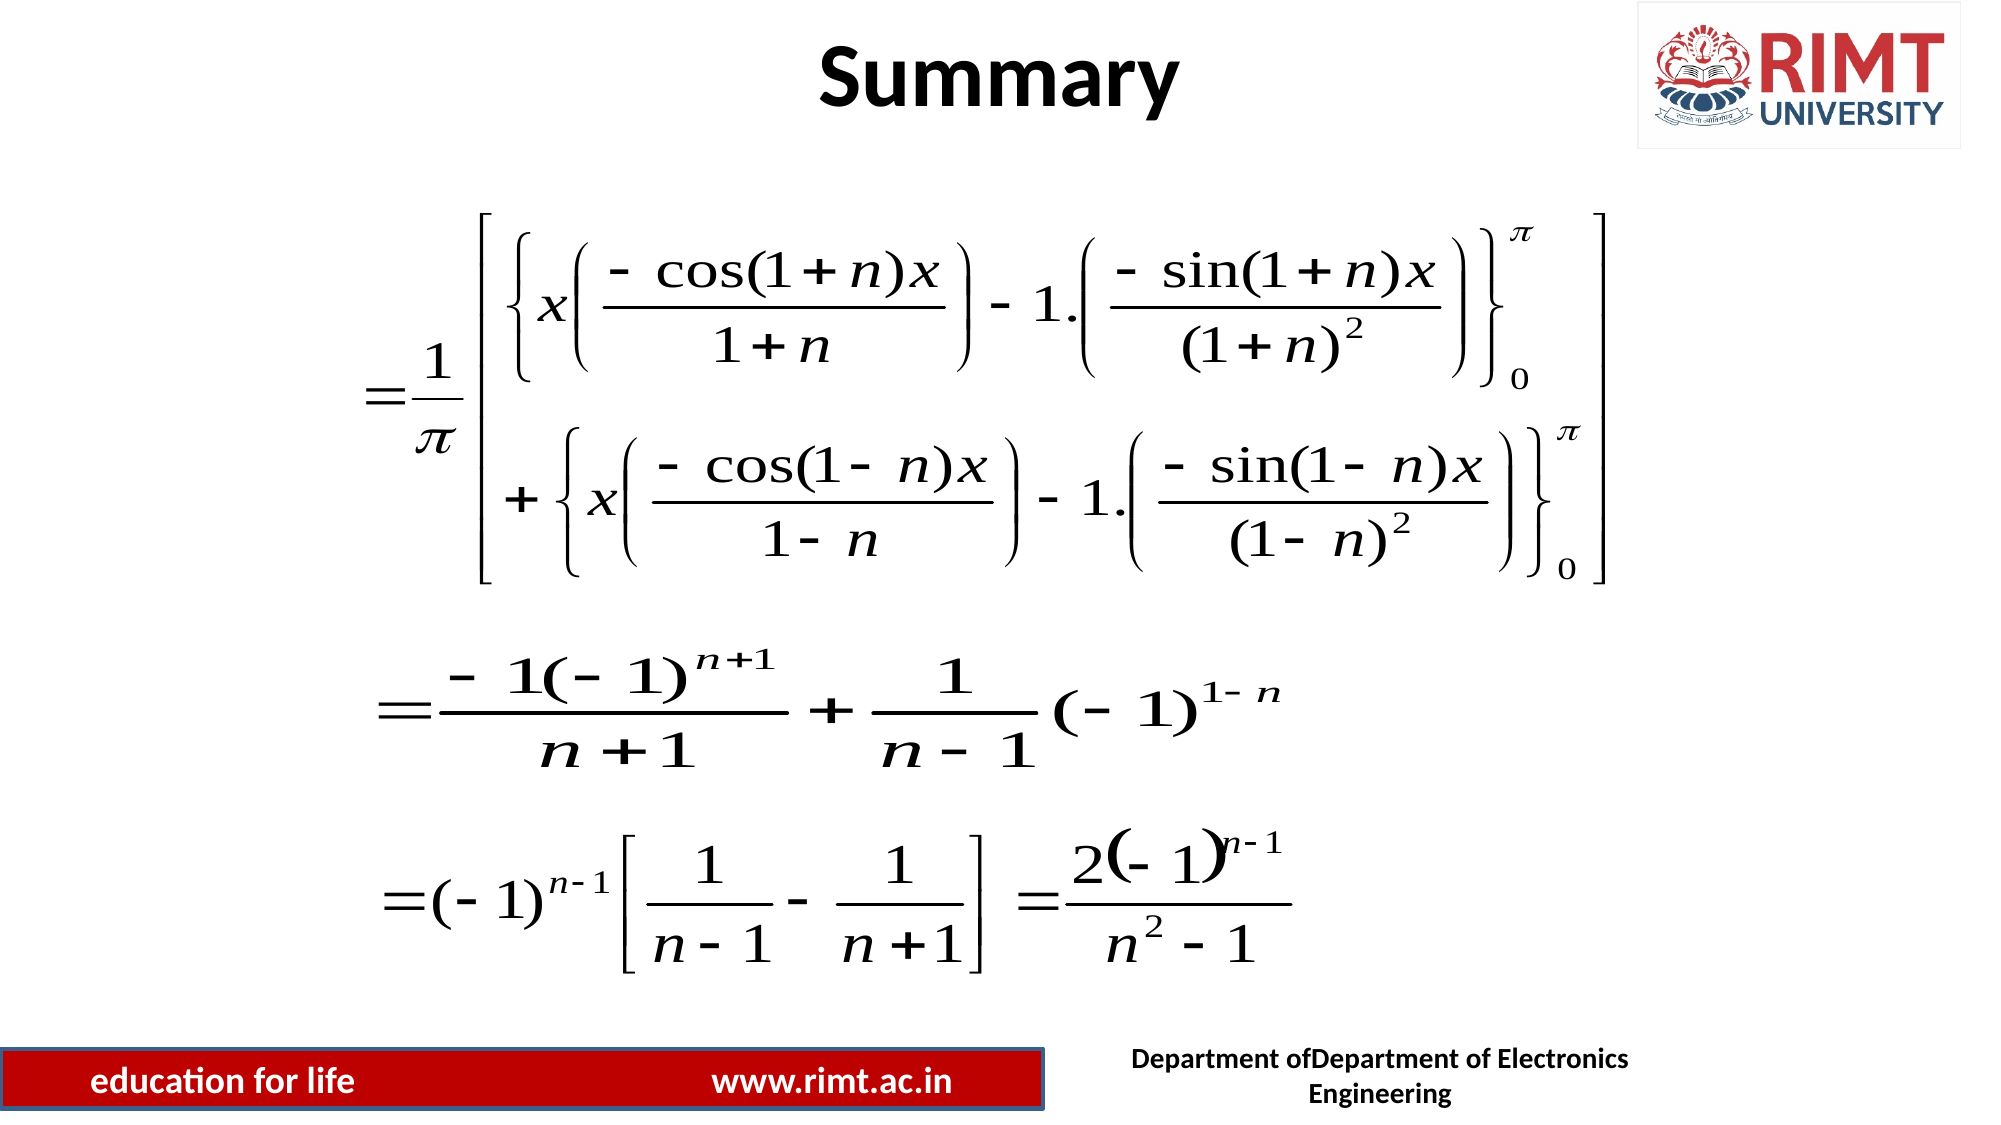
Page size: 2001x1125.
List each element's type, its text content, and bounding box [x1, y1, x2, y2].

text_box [355, 637, 1297, 856]
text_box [348, 199, 1634, 598]
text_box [366, 815, 1306, 985]
title Summary [99, 0, 1636, 141]
text_box Department ofDepartment of Electronics Engineering [1042, 1044, 1718, 1104]
text_box education for life www.rimt.ac.in [0, 1047, 1045, 1111]
picture [1637, 1, 1961, 149]
